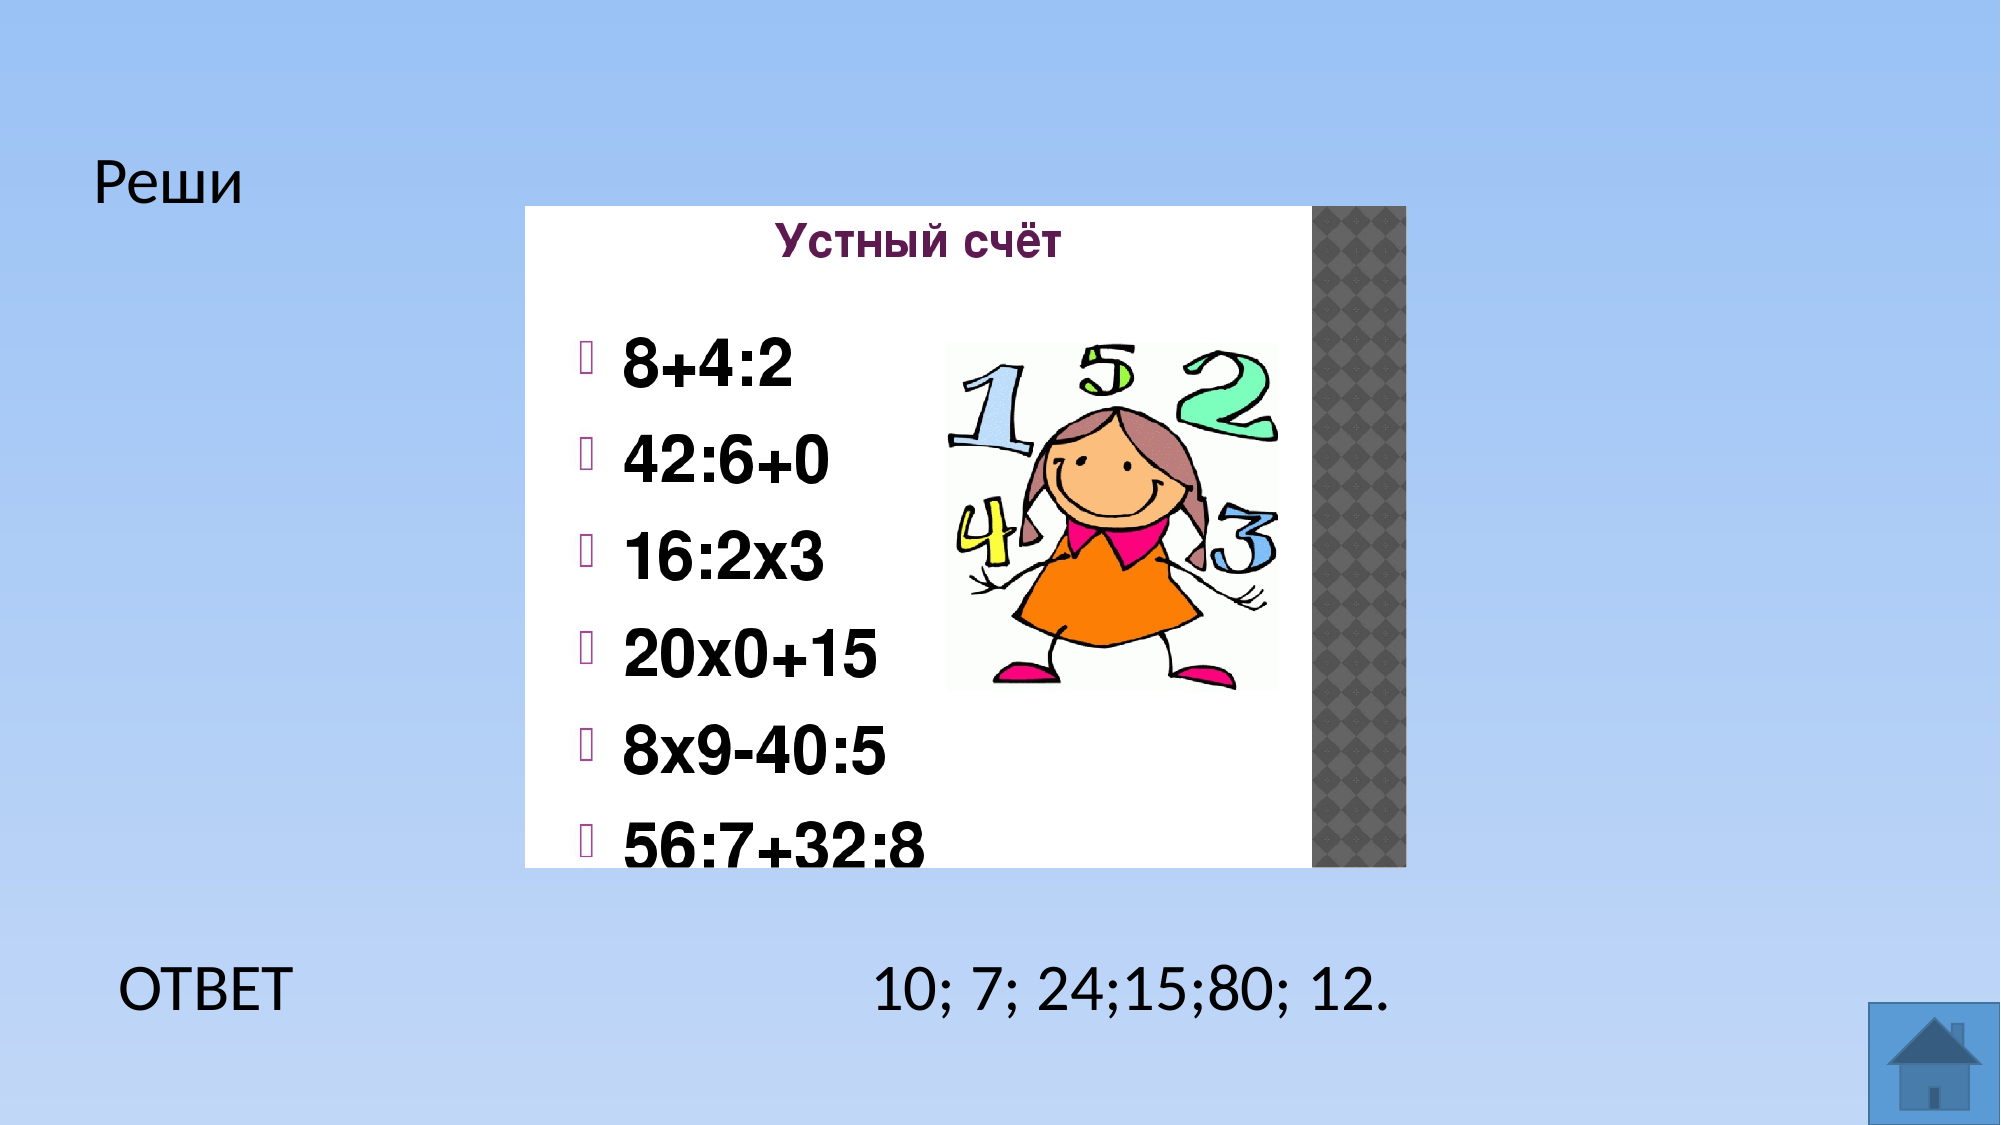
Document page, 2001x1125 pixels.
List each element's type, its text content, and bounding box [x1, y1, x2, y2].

text_box 10; 7; 24;15;80; 12. [855, 936, 1633, 1031]
text_box ОТВЕТ [103, 936, 352, 1031]
text_box [1868, 1002, 2000, 1125]
picture [524, 206, 1407, 868]
text_box Реши [78, 129, 856, 225]
